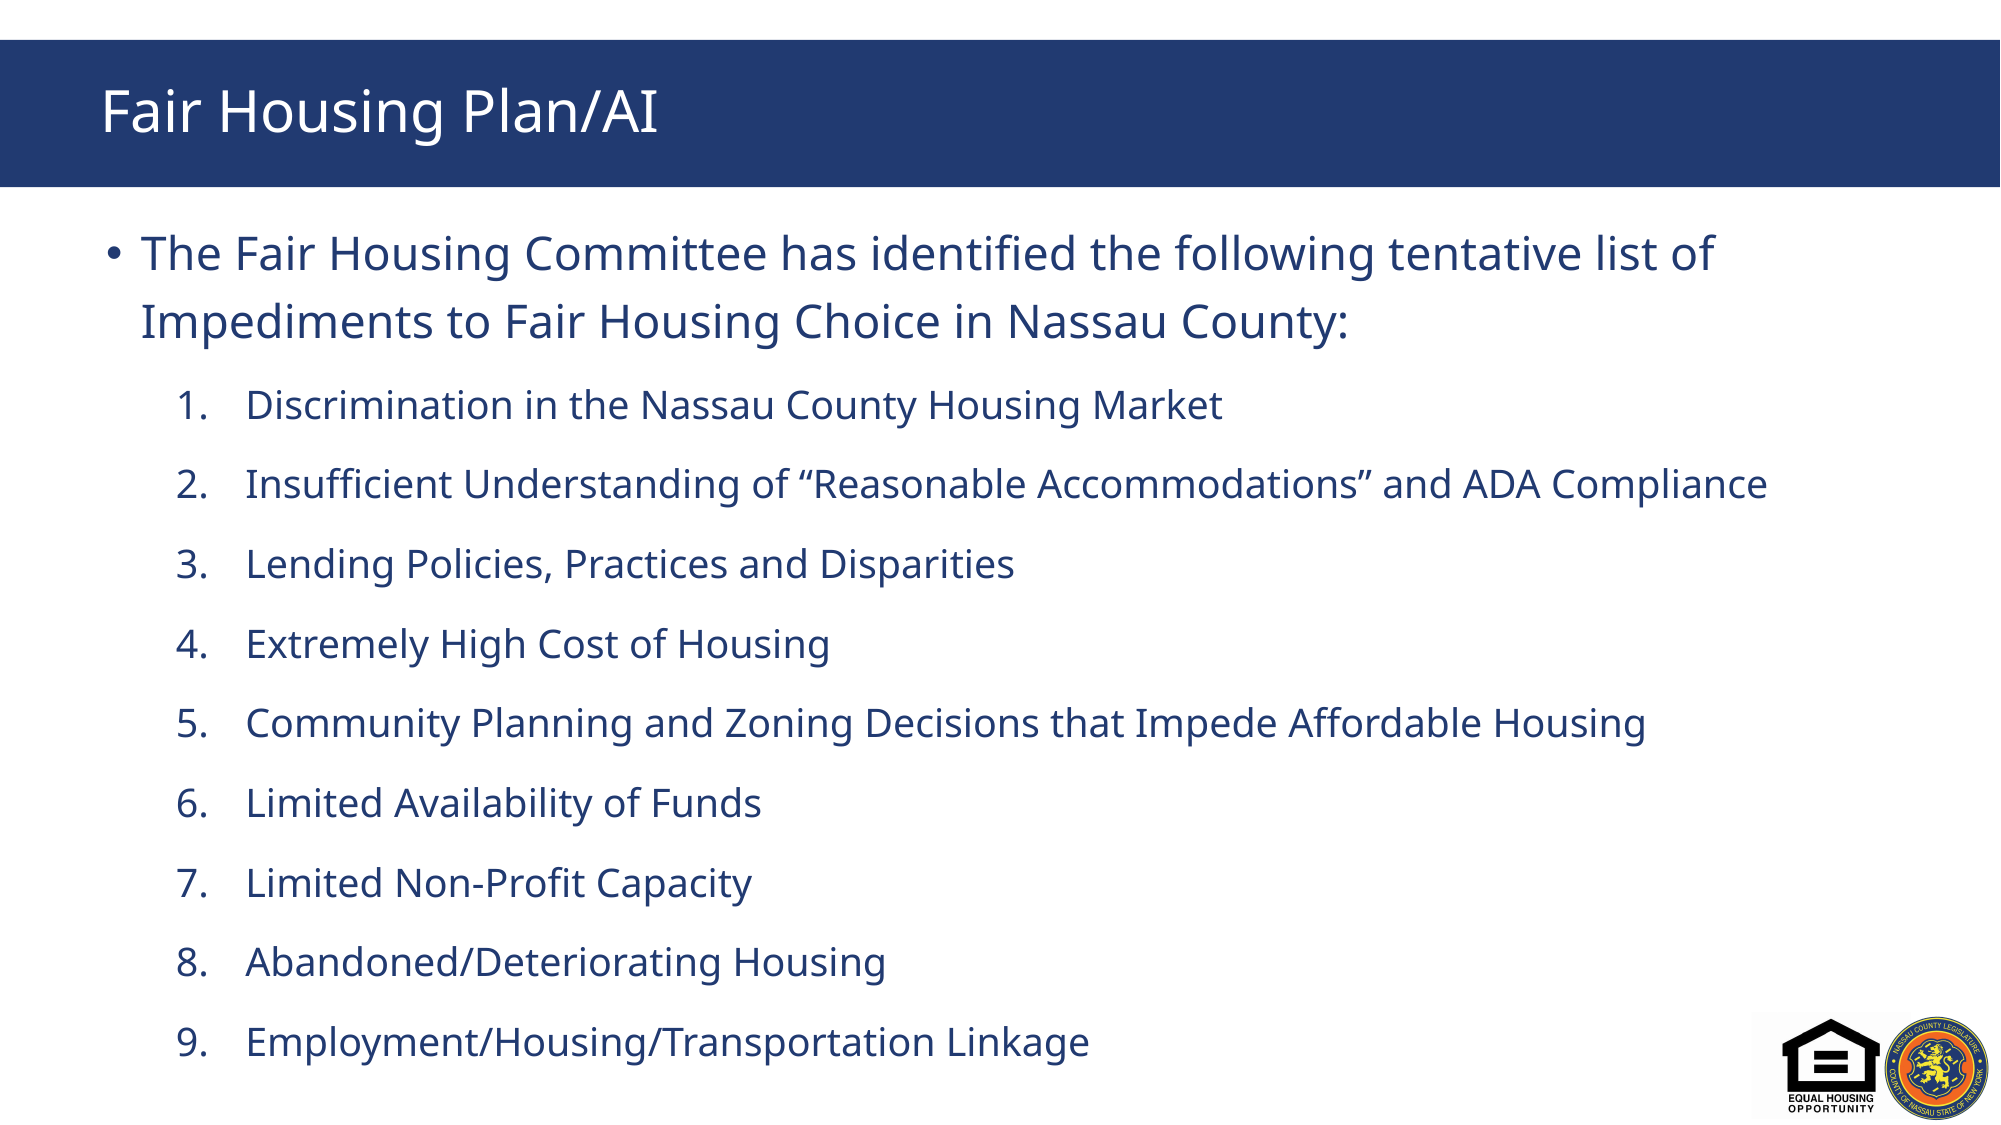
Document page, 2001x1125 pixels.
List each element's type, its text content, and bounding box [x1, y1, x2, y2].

title Fair Housing Plan/AI [0, 39, 2000, 188]
picture [1751, 1012, 1994, 1125]
list The Fair Housing Committee has identified the following tentative list of Impediments to Fair Housing Choice in Nassau County: Discrimination in the Nassau County Housing Market Insufficient Understanding of “Reasonable Accommodations” and ADA Compliance Lending Policies, Practices and Disparities Extremely High Cost of Housing Community Planning and Zoning Decisions that Impede Affordable Housing Limited Availability of Funds Limited Non-Profit Capacity Abandoned/Deteriorating Housing Employment/Housing/Transportation Linkage [91, 205, 1817, 1085]
